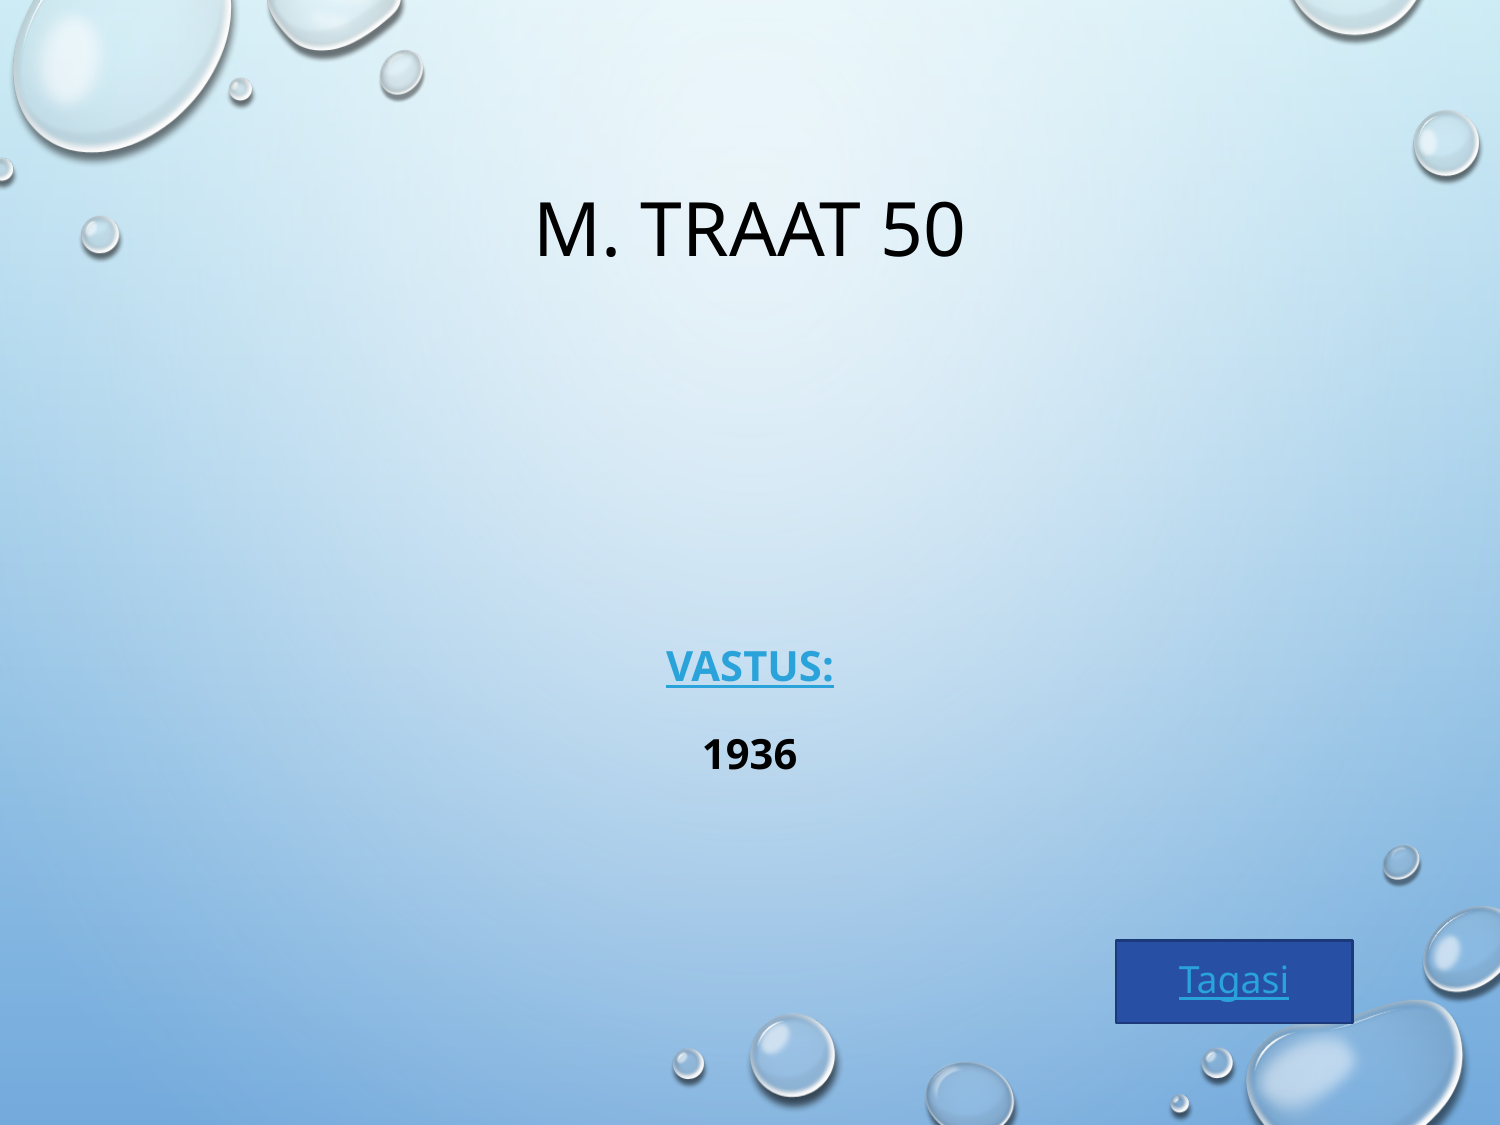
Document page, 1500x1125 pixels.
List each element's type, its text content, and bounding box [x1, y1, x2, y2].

title M. Traat 50 [112, 101, 1388, 364]
text_box Tagasi [1115, 939, 1354, 1024]
picture [0, 0, 1500, 1125]
list VASTUS: 1936 [112, 388, 1388, 950]
